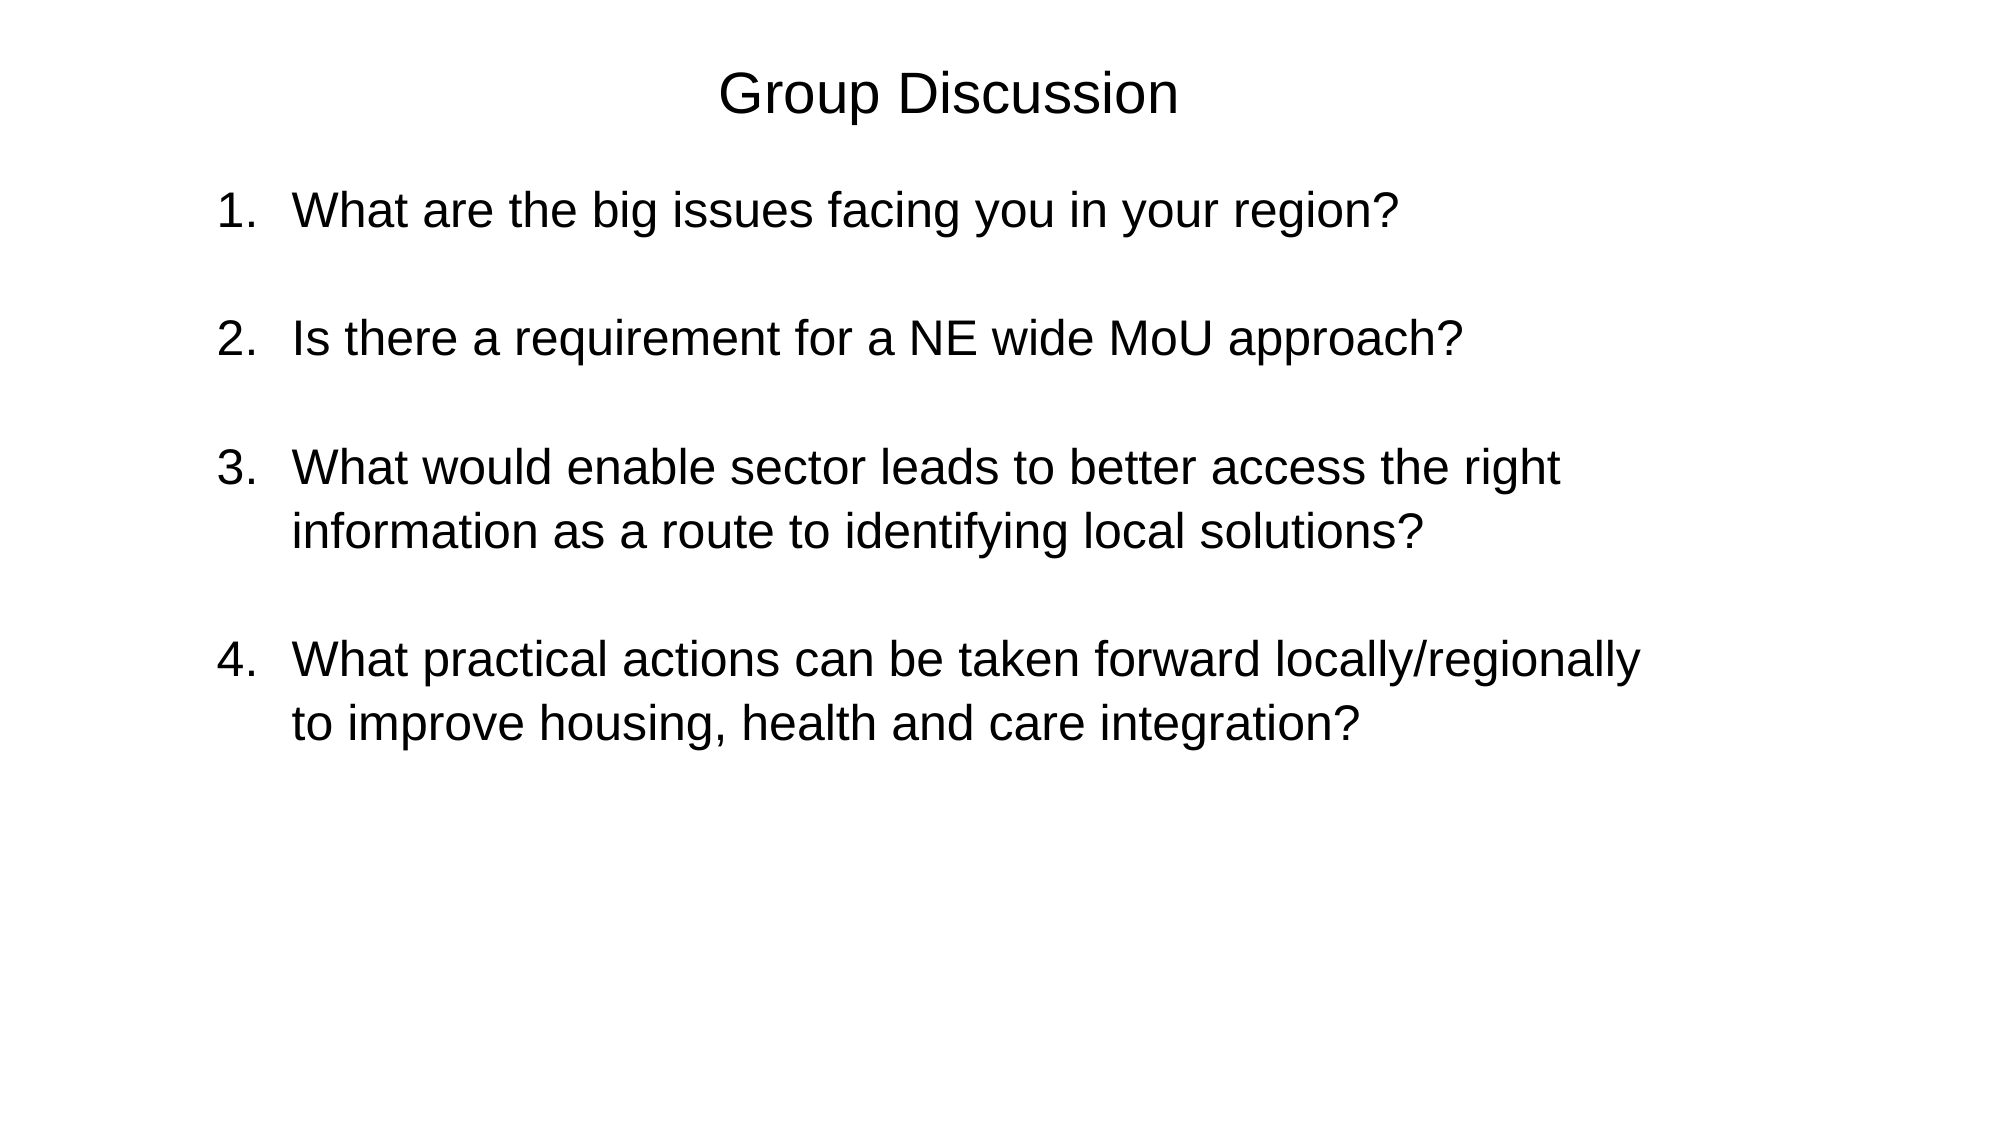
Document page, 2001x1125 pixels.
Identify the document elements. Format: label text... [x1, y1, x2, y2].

text_box Group Discussion What are the big issues facing you in your region? Is there a requirement for a NE wide MoU approach? What would enable sector leads to better access the right information as a route to identifying local solutions? What practical actions can be taken forward locally/regionally to improve housing, health and care integration? [201, 42, 1697, 759]
